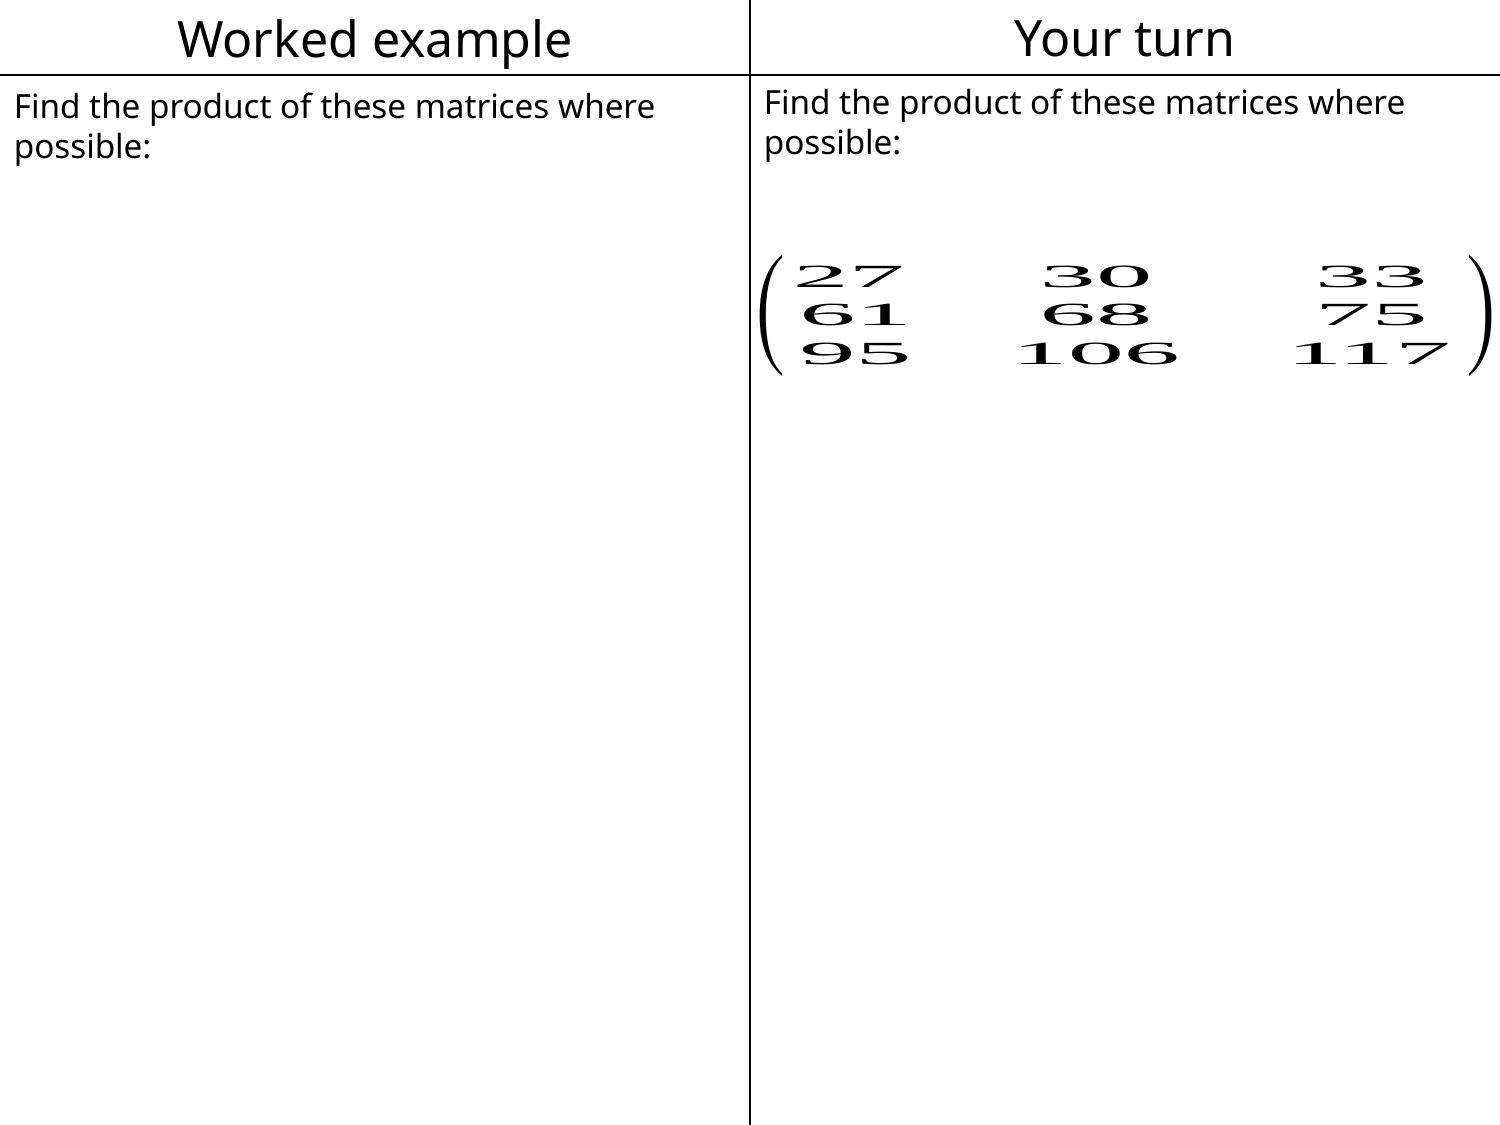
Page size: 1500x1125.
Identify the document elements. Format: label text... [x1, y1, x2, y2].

text_box Worked example [0, 0, 749, 74]
text_box Your turn [751, 0, 1500, 74]
